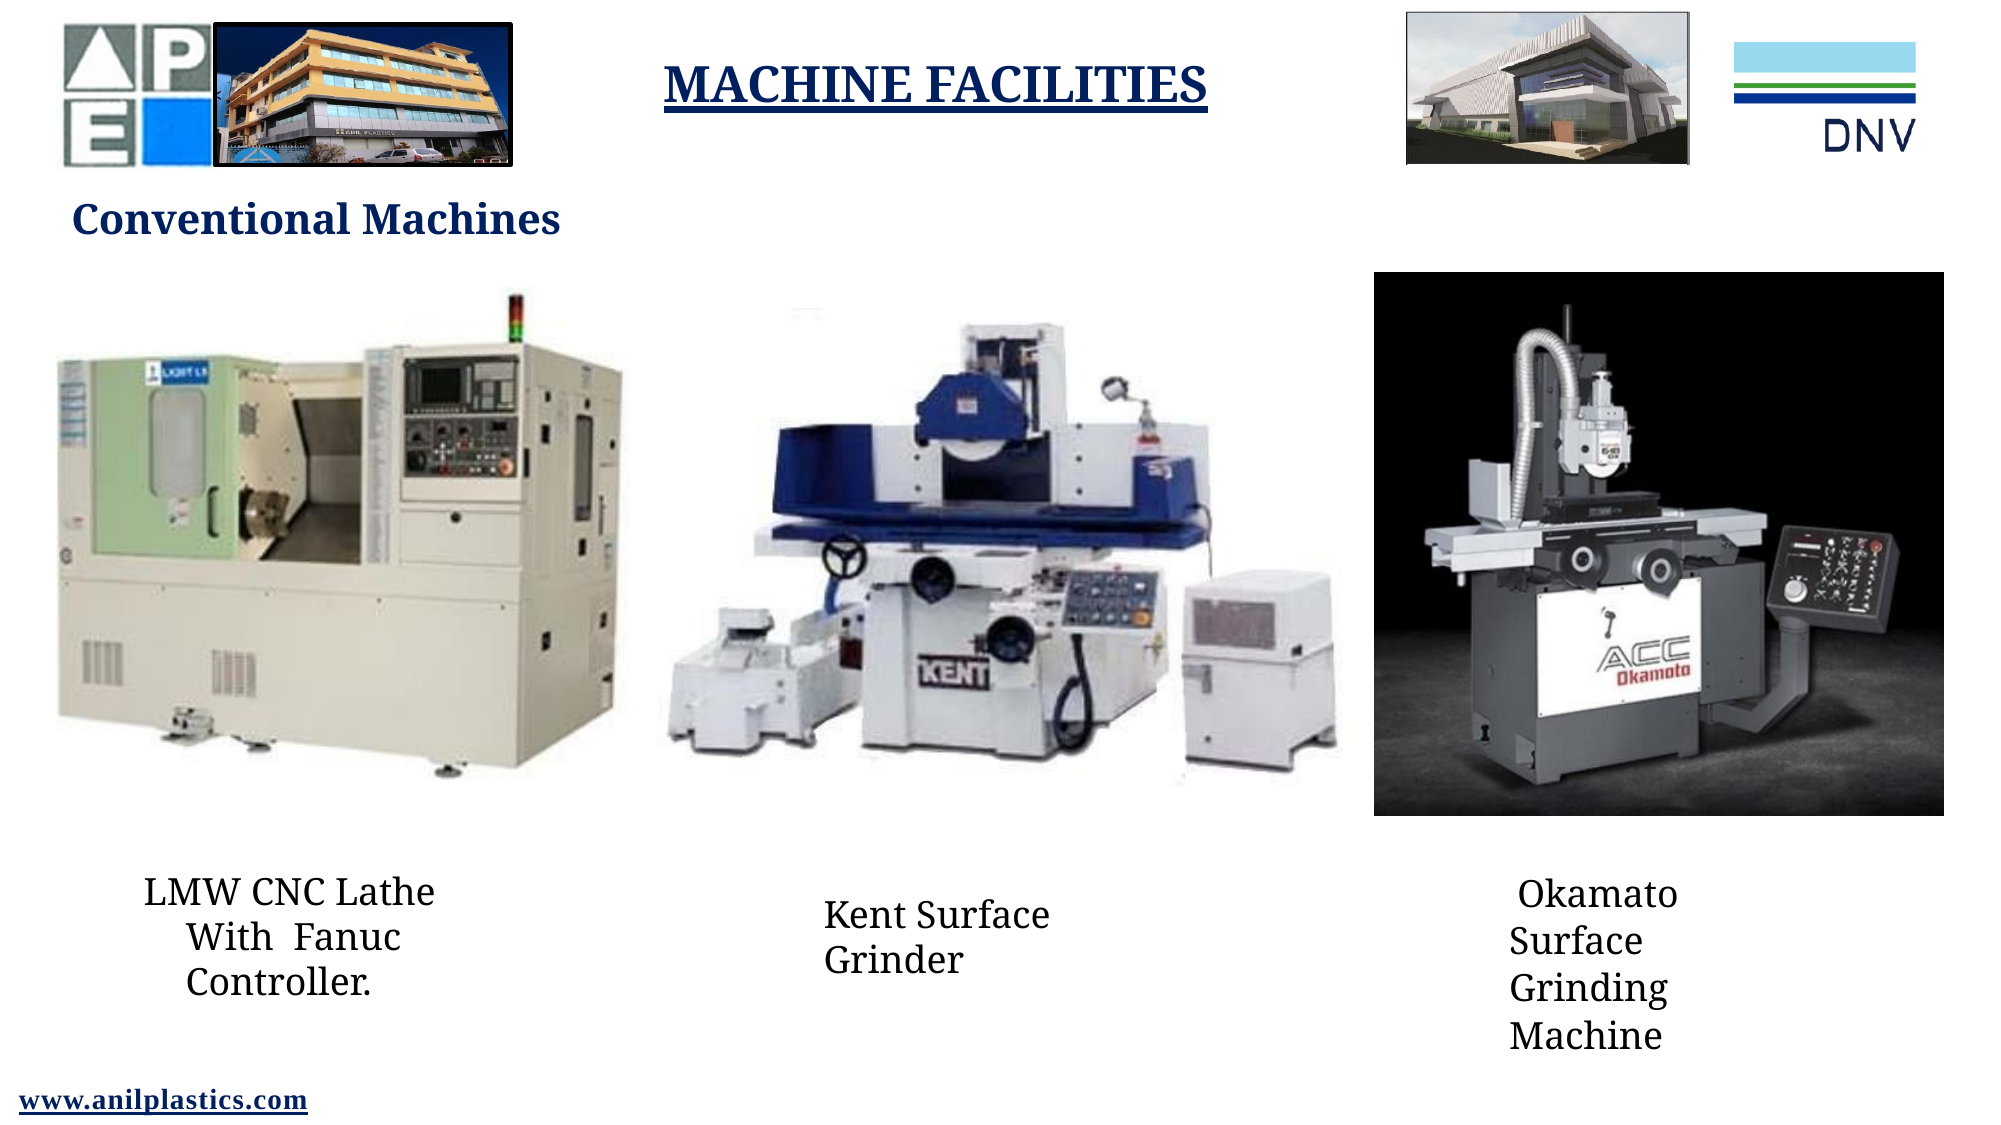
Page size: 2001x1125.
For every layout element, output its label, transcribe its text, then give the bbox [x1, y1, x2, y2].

picture [1733, 42, 1916, 152]
text_box Conventional Machines [69, 190, 574, 243]
text_box Kent Surface Grinder [821, 888, 1180, 981]
picture [657, 308, 1357, 788]
text_box www.anilplastics.com [16, 1081, 314, 1116]
picture [1406, 11, 1690, 166]
picture [1374, 272, 1944, 817]
text_box Okamato Surface Grinding Machine [1507, 865, 1814, 1057]
text_box LMW CNC Lathe With Fanuc Controller. [141, 865, 521, 1003]
title MACHINE FACILITIES [661, 50, 1257, 241]
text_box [56, 18, 513, 172]
picture [56, 287, 629, 784]
